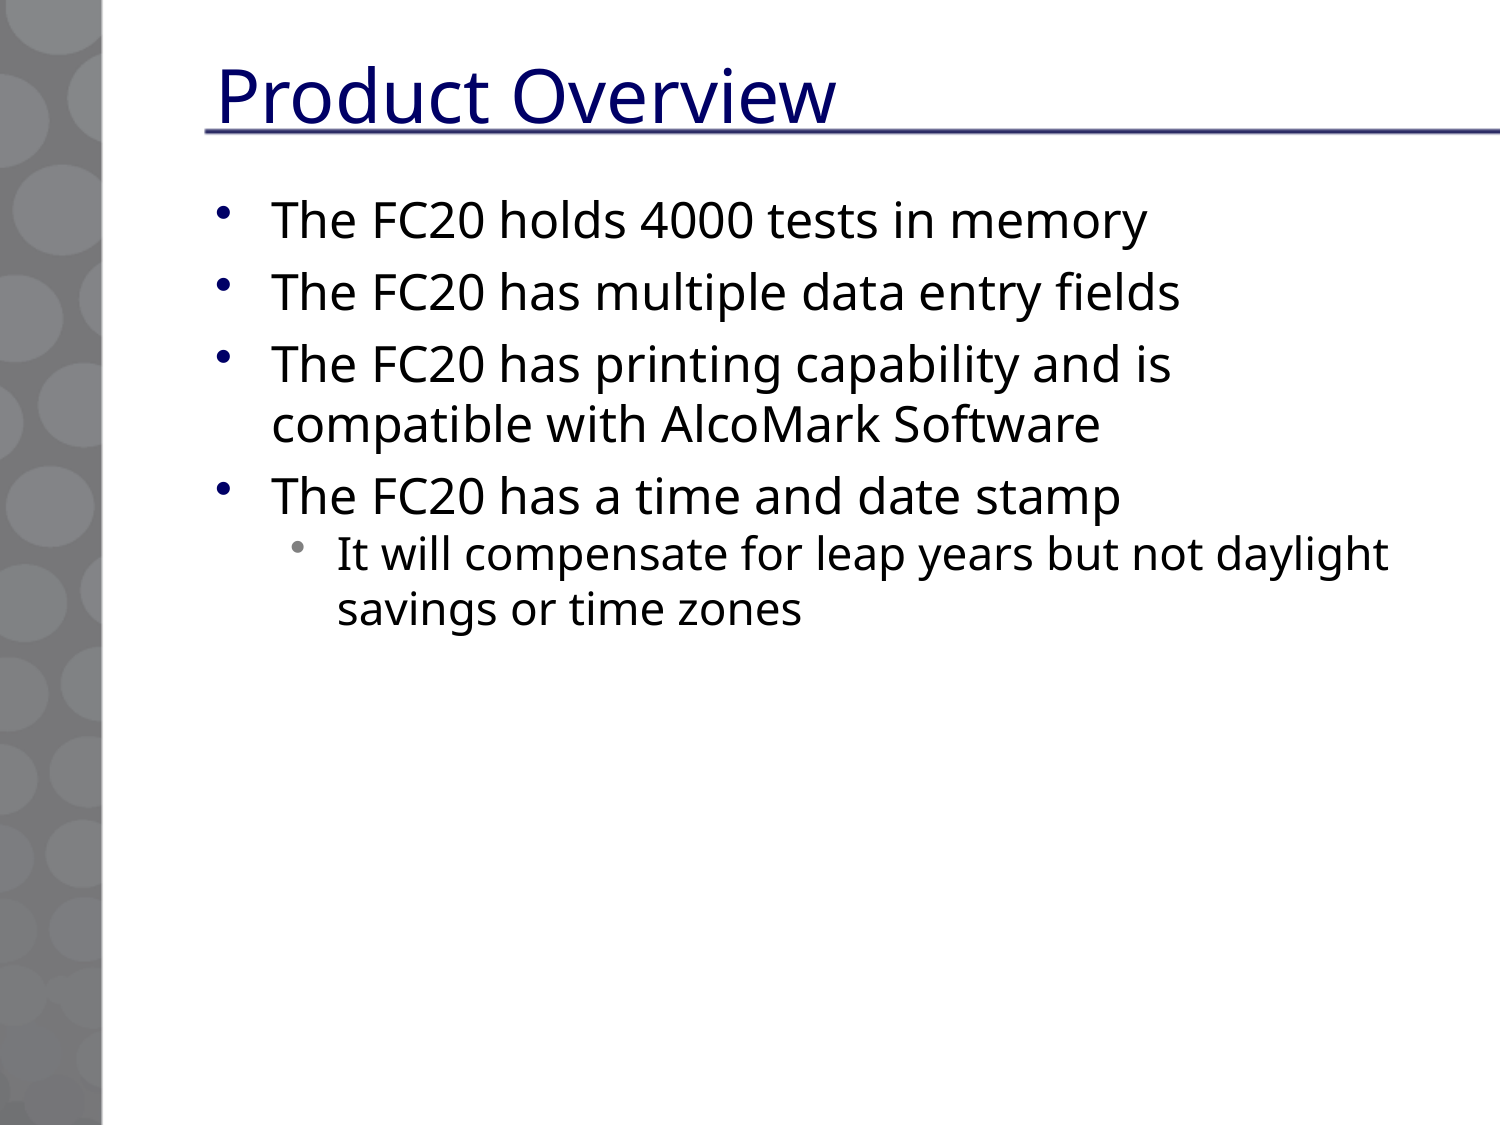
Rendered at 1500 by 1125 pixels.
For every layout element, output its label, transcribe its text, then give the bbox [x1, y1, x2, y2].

picture [0, 0, 1500, 1125]
list The FC20 holds 4000 tests in memory The FC20 has multiple data entry fields The FC20 has printing capability and is compatible with AlcoMark Software The FC20 has a time and date stamp It will compensate for leap years but not daylight savings or time zones [200, 181, 1450, 944]
title Product Overview [200, 37, 1400, 150]
